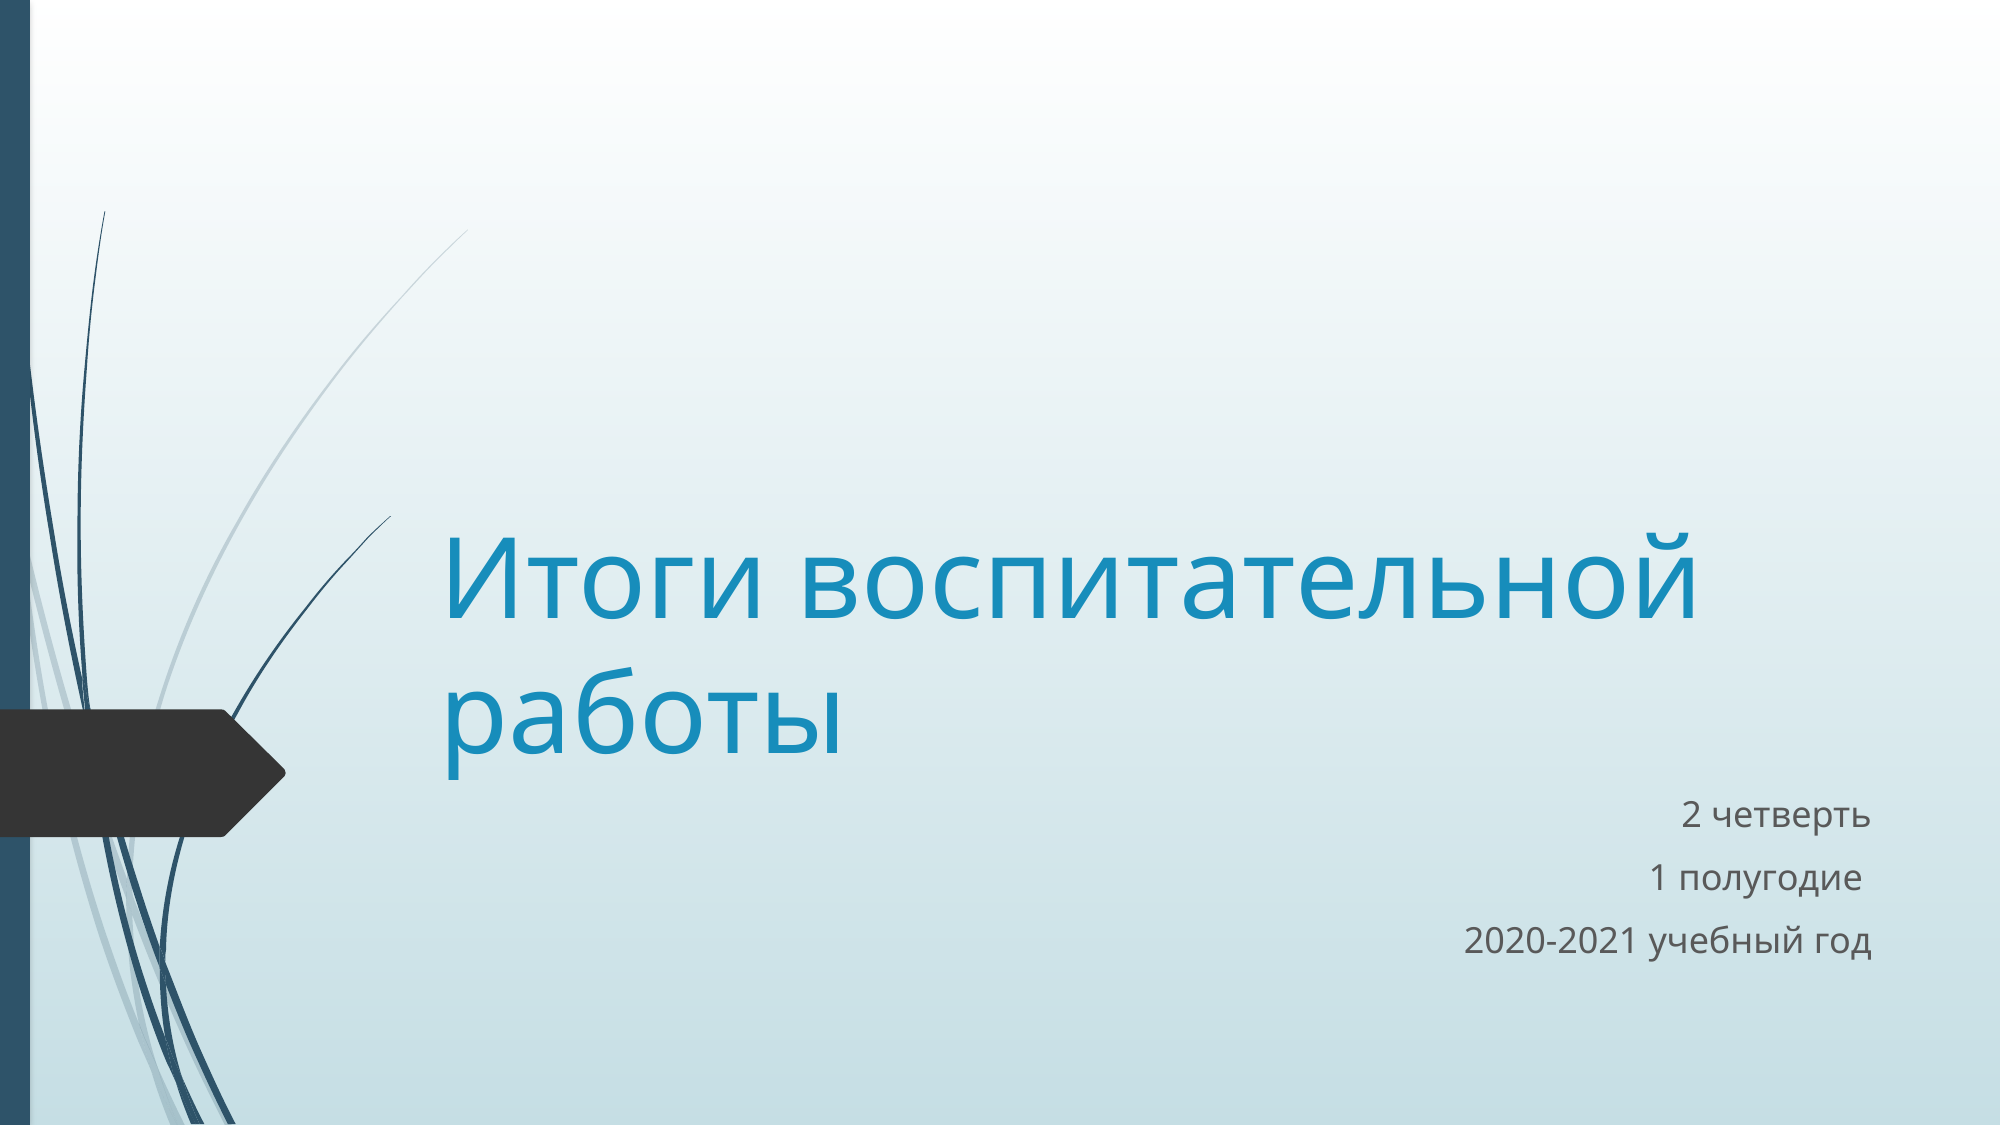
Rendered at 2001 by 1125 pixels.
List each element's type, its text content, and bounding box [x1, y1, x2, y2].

subtitle 2 четверть 1 полугодие 2020-2021 учебный год [424, 783, 1888, 969]
title Итоги воспитательной работы [424, 412, 1888, 783]
